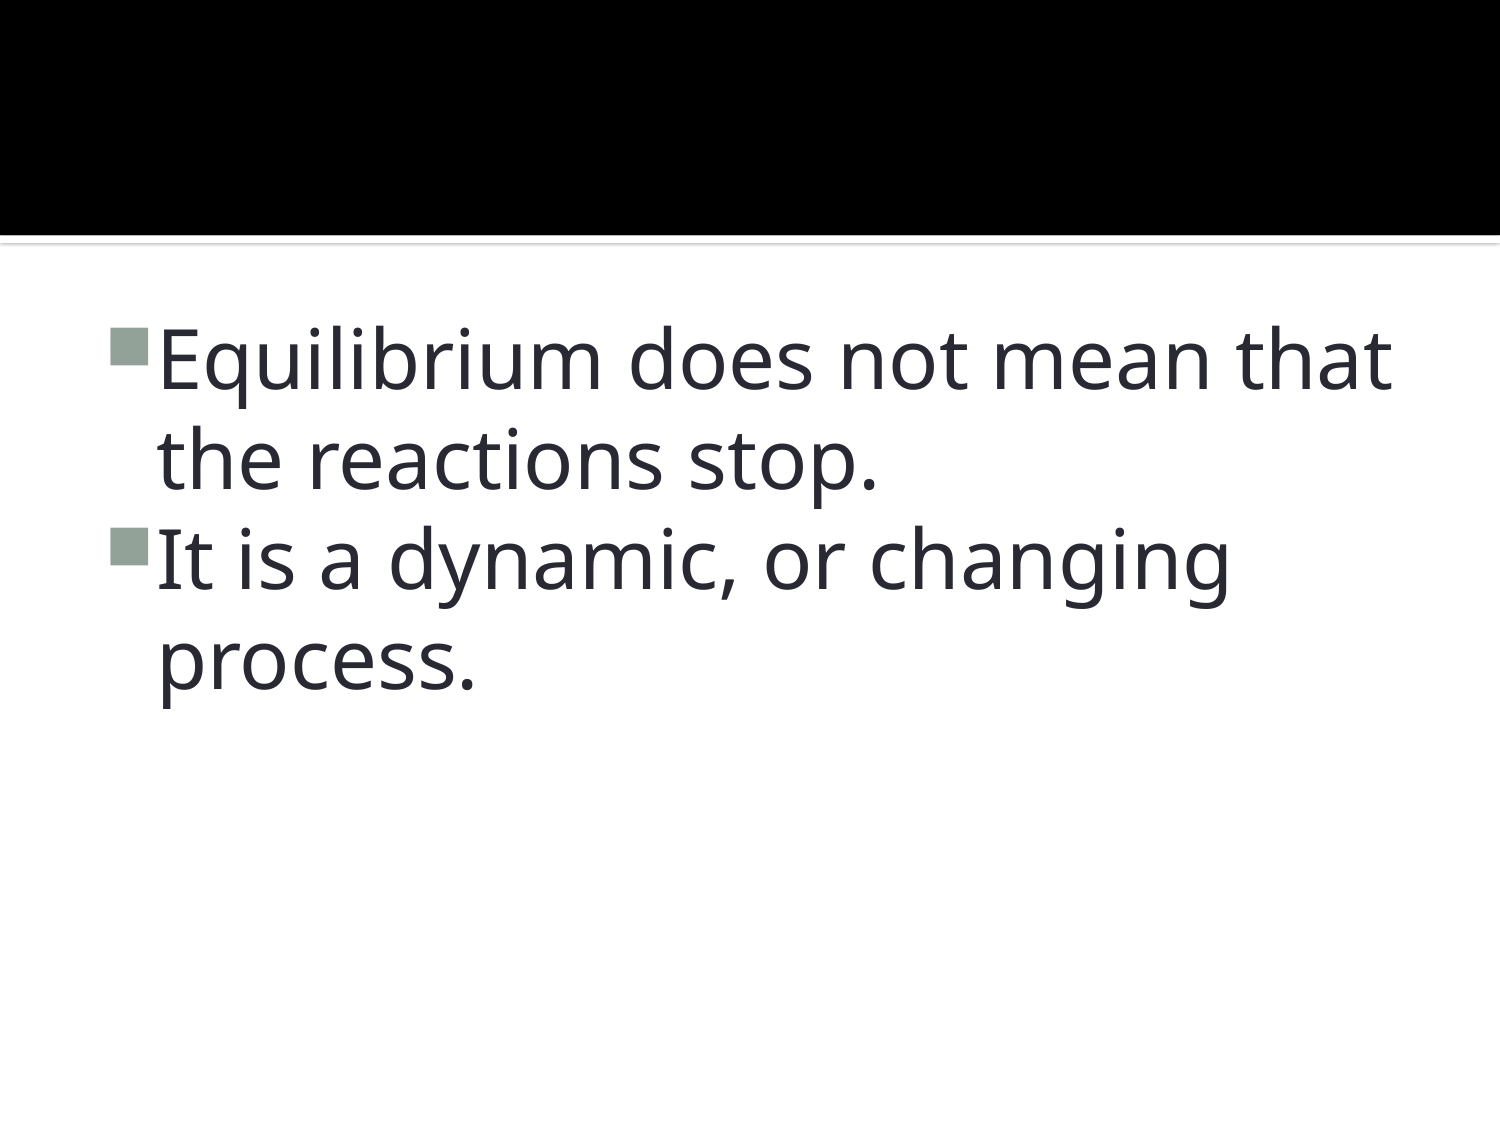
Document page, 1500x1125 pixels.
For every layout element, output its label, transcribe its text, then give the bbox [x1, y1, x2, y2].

list Equilibrium does not mean that the reactions stop. It is a dynamic, or changing process. [75, 291, 1425, 1050]
